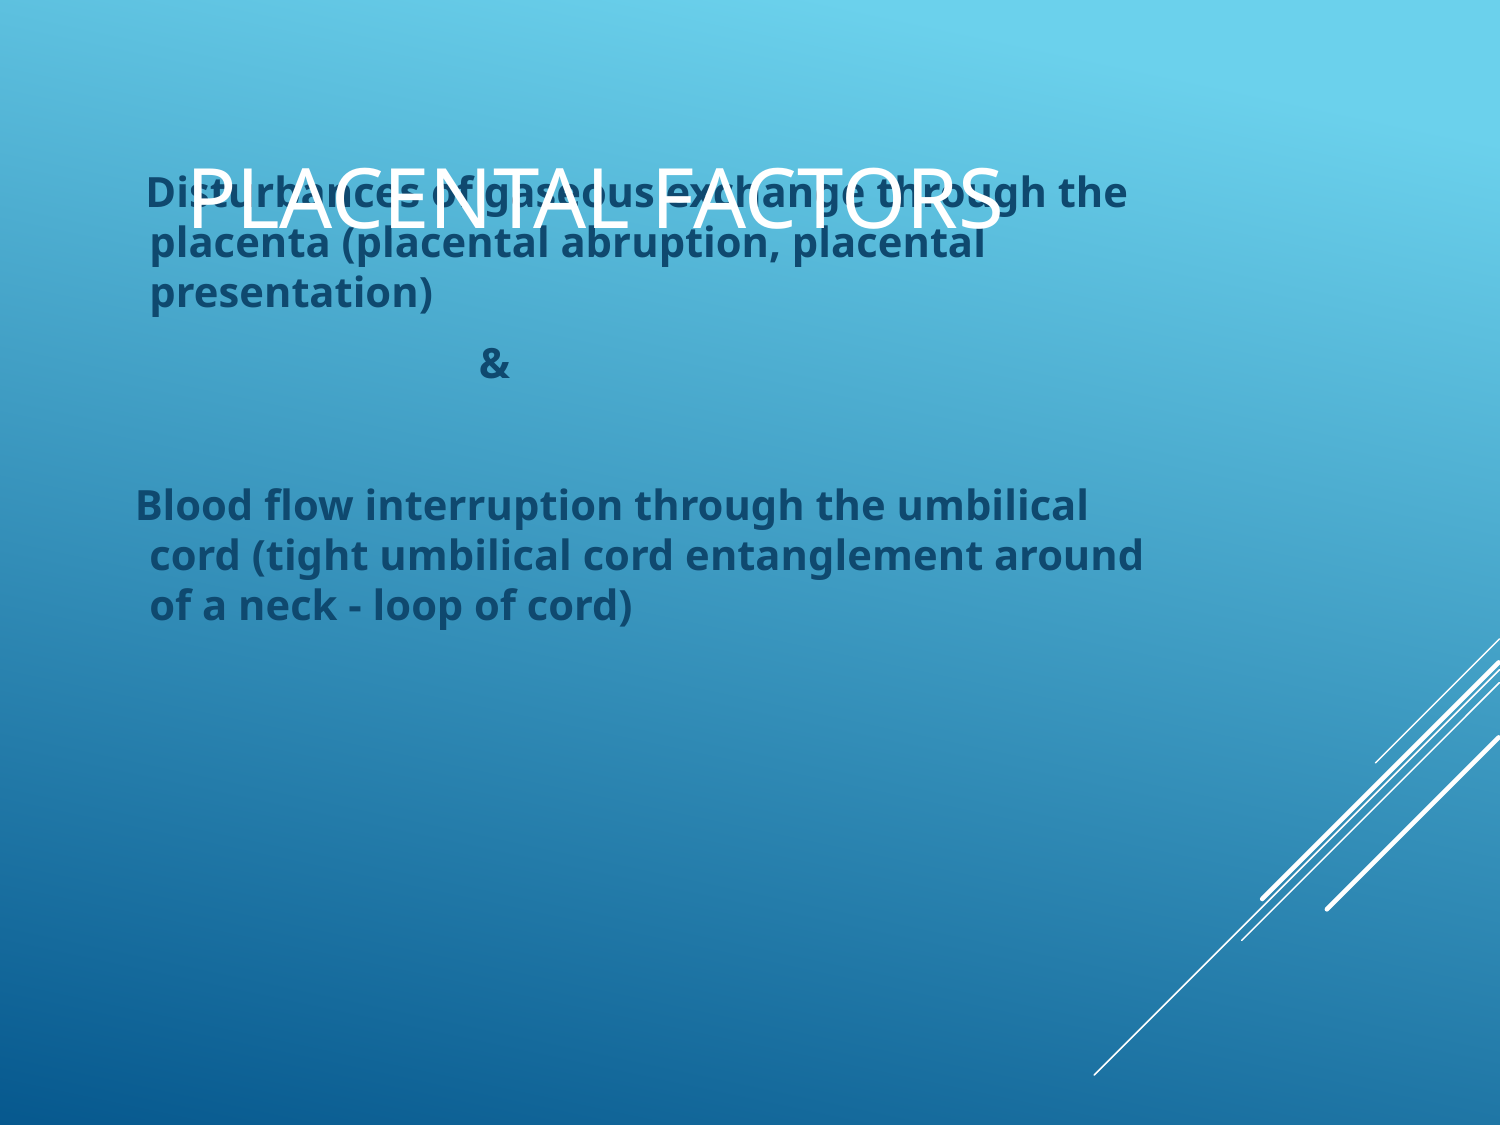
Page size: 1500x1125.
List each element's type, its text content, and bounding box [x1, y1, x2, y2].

list Disturbances of gaseous exchange through the placenta (placental abruption, placental presentation) & Blood flow interruption through the umbilical cord (tight umbilical cord entanglement around of a neck - loop of cord) [87, 87, 1163, 706]
text_box PLACENTAL FACTORS [62, 137, 1150, 253]
